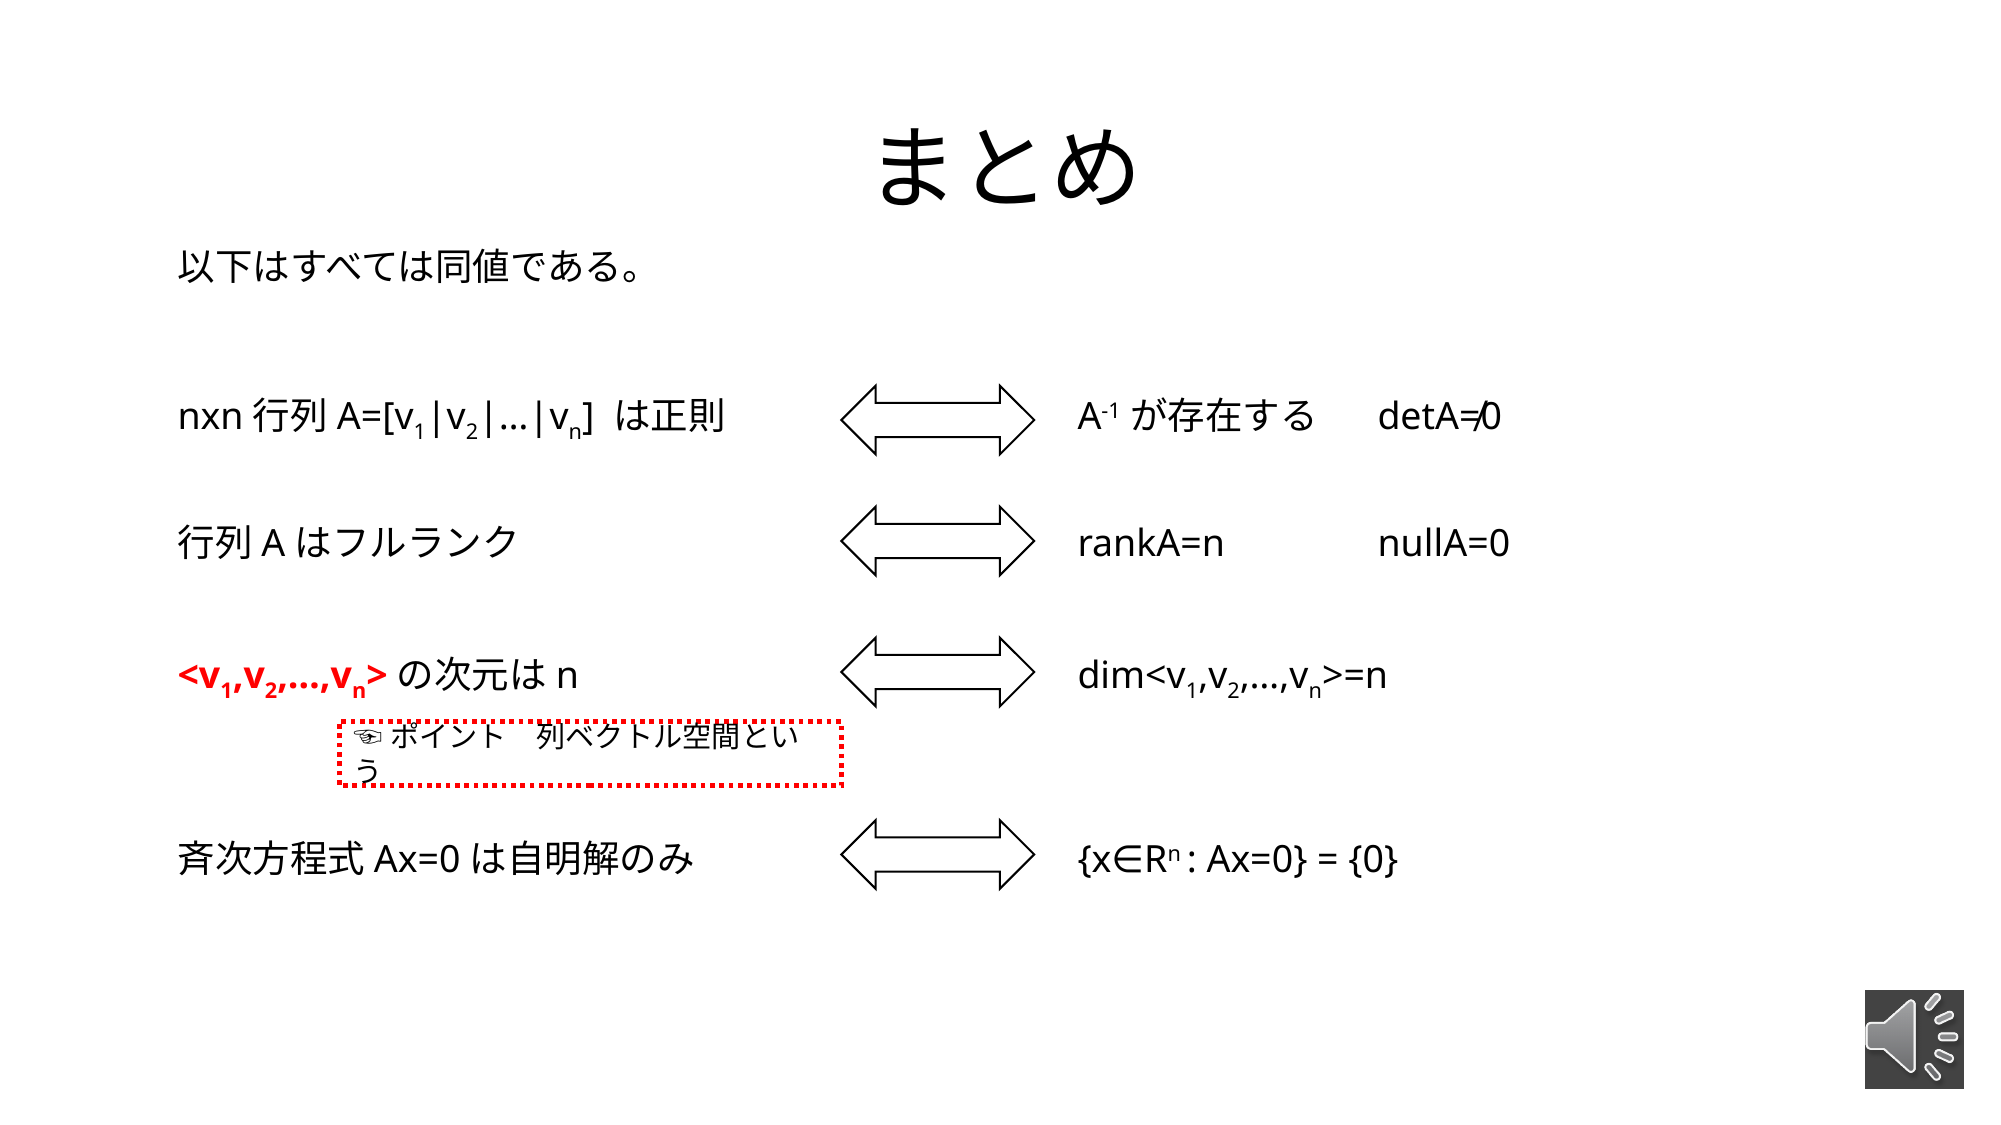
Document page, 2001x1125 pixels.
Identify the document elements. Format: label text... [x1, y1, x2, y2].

title まとめ [141, 62, 1867, 281]
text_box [162, 637, 1625, 707]
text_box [162, 820, 1690, 889]
text_box ☜ポイント 列ベクトル空間という [338, 721, 842, 787]
text_box 以下はすべては同値である。 [162, 235, 939, 295]
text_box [162, 506, 1867, 576]
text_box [162, 384, 1867, 455]
picture [1864, 989, 1965, 1090]
